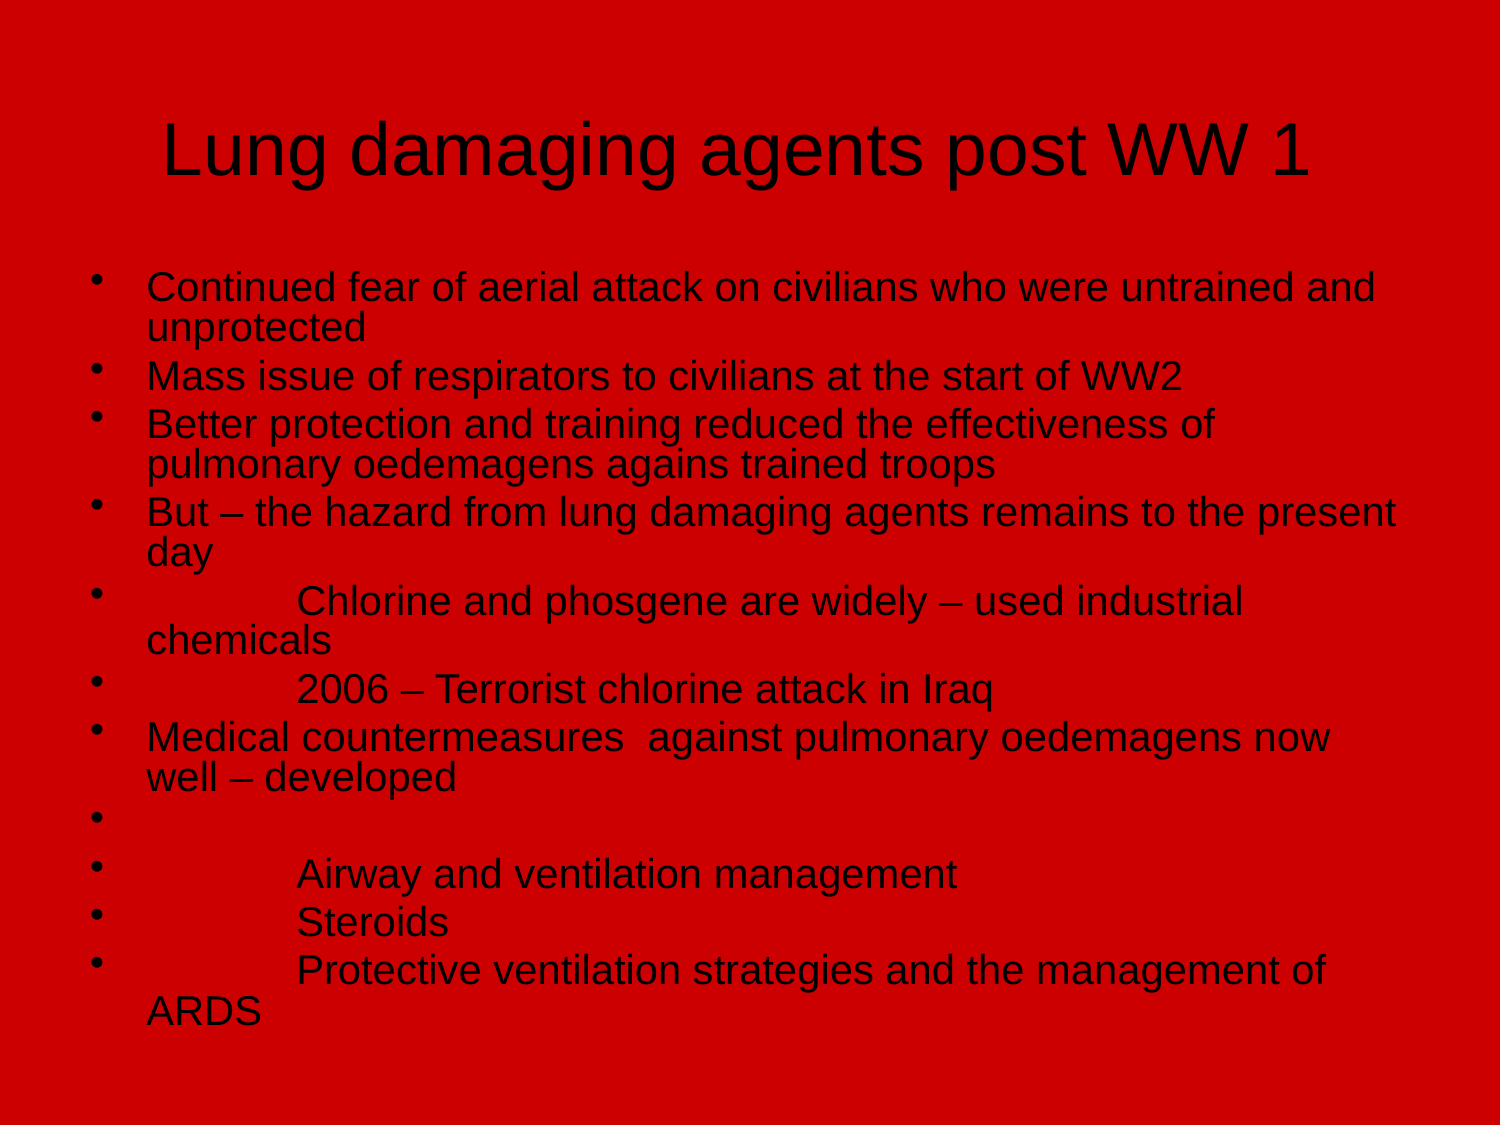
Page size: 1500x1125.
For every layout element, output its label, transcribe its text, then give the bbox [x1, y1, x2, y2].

list Continued fear of aerial attack on civilians who were untrained and unprotected Mass issue of respirators to civilians at the start of WW2 Better protection and training reduced the effectiveness of pulmonary oedemagens agains trained troops But – the hazard from lung damaging agents remains to the present day Chlorine and phosgene are widely – used industrial chemicals 2006 – Terrorist chlorine attack in Iraq Medical countermeasures against pulmonary oedemagens now well – developed Airway and ventilation management Steroids Protective ventilation strategies and the management of ARDS [74, 262, 1426, 1006]
title Lung damaging agents post WW 1 [74, 44, 1426, 233]
